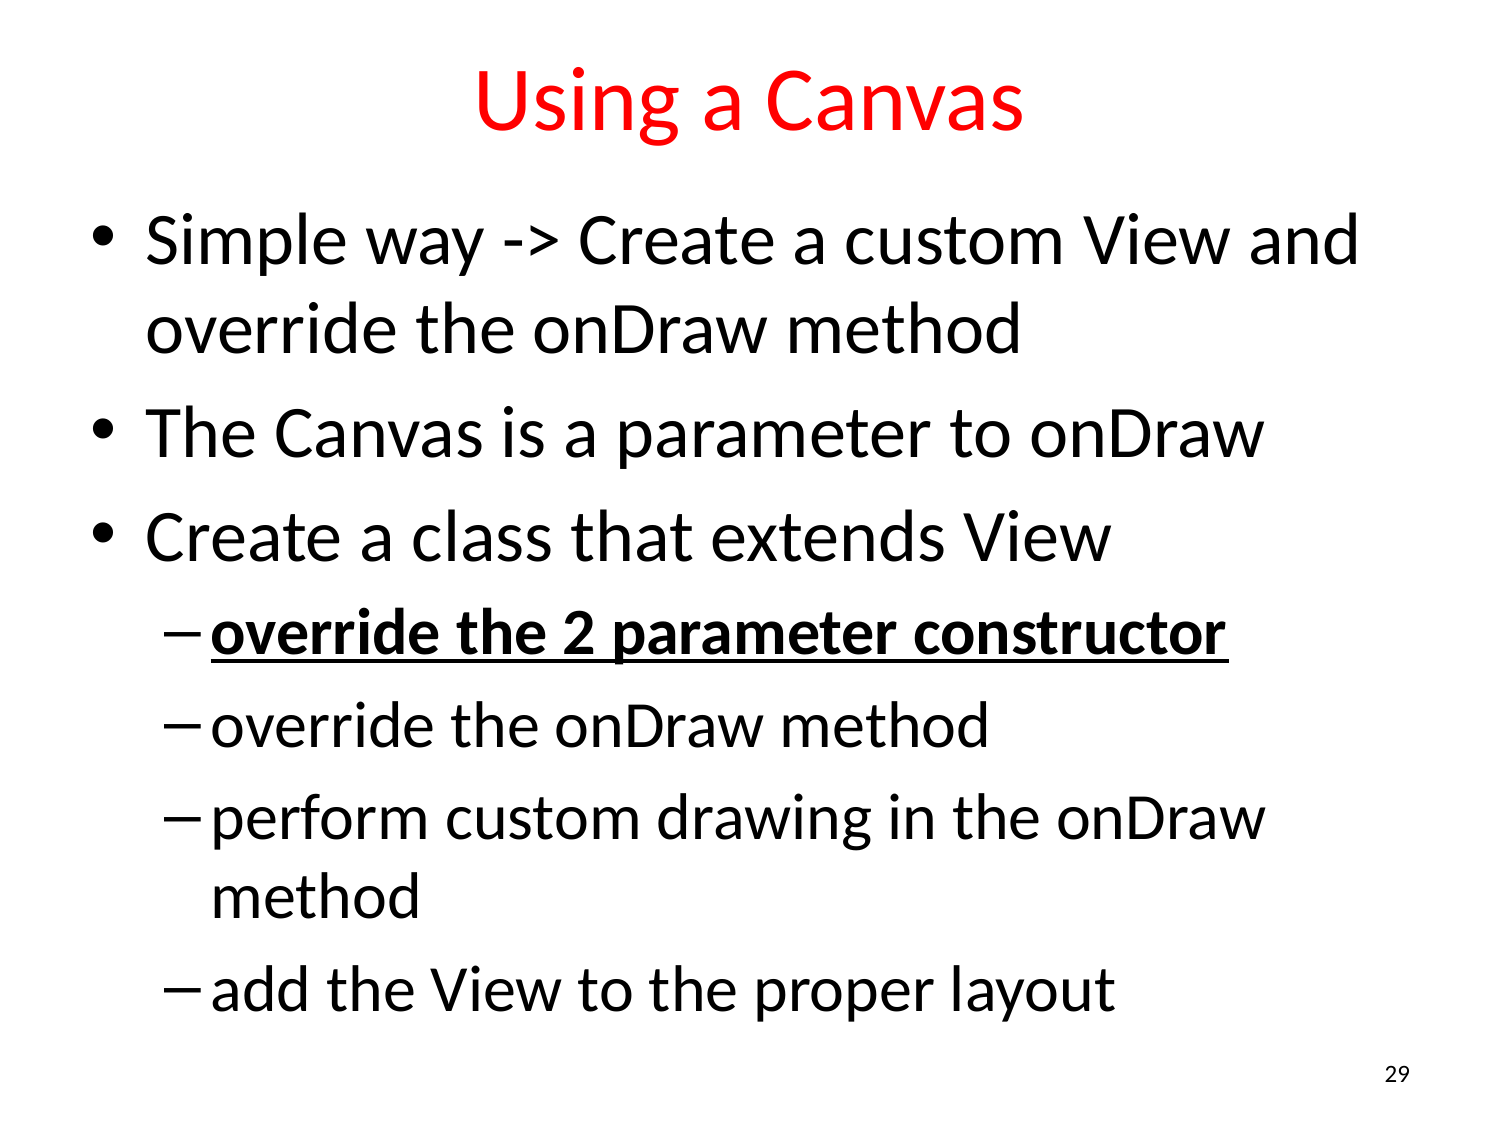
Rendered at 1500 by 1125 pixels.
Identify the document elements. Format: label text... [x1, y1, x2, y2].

title Using a Canvas [75, 0, 1425, 182]
list Simple way -> Create a custom View and override the onDraw method The Canvas is a parameter to onDraw Create a class that extends View override the 2 parameter constructor override the onDraw method perform custom drawing in the onDraw method add the View to the proper layout [75, 182, 1425, 1038]
slide_number 29 [1074, 1042, 1425, 1103]
